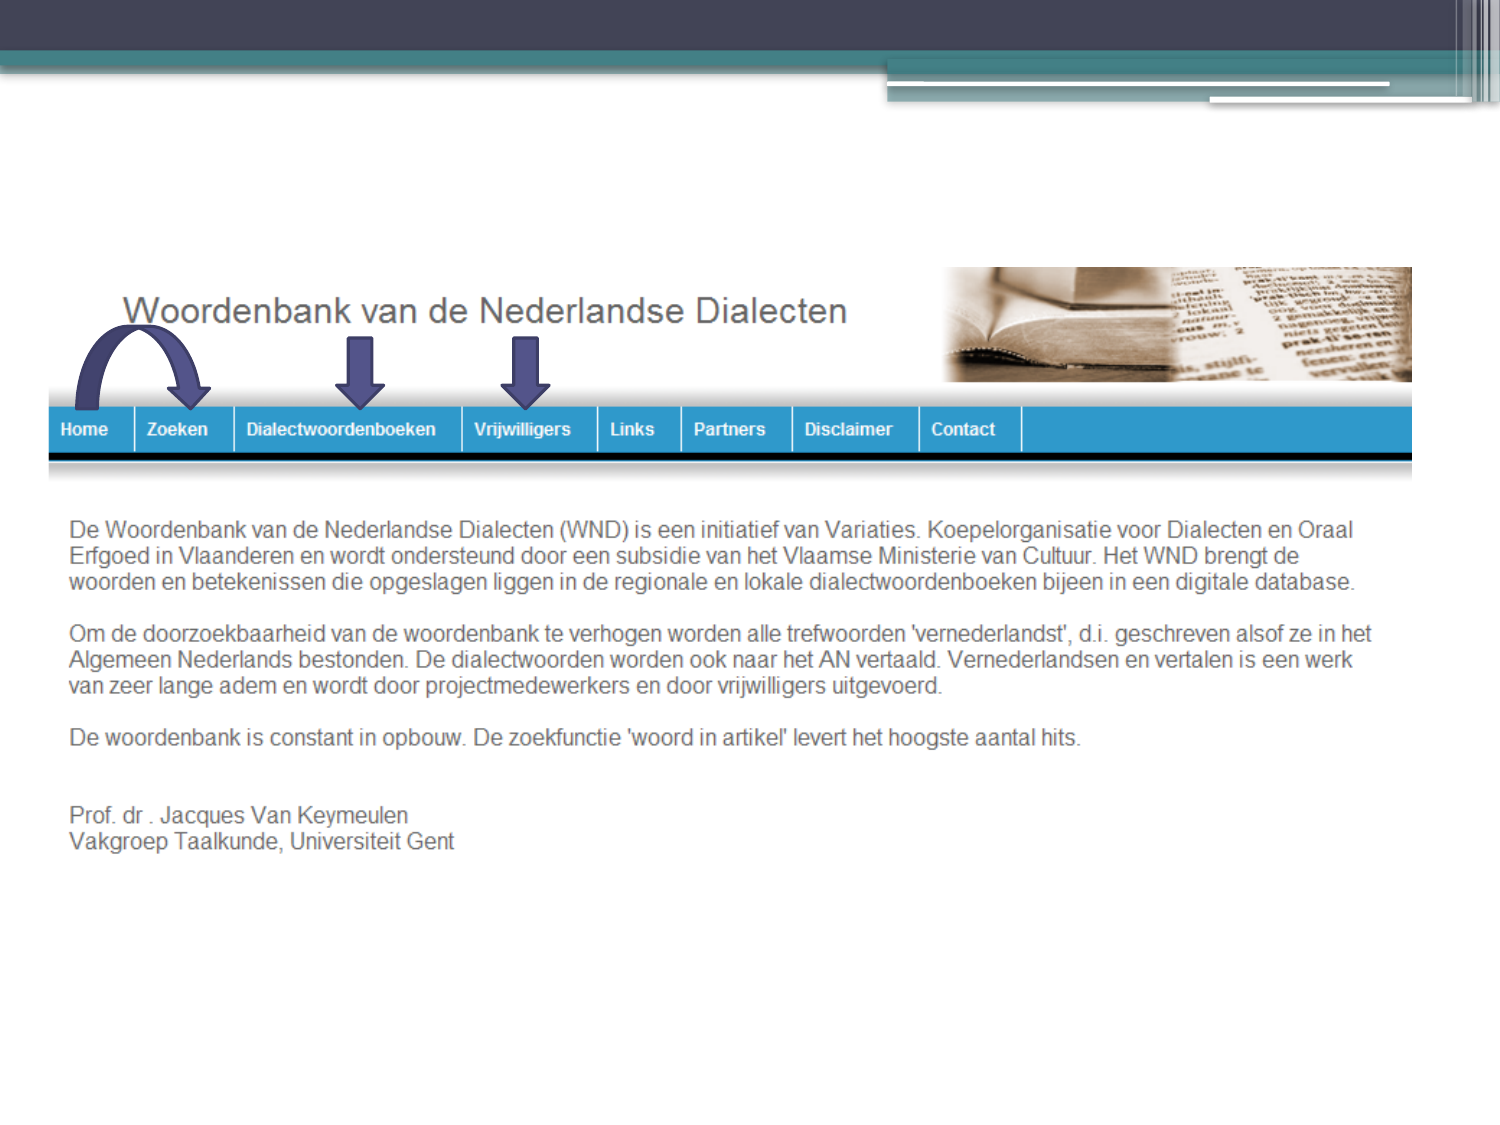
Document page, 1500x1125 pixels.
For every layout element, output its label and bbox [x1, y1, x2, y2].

picture [0, 266, 1412, 914]
